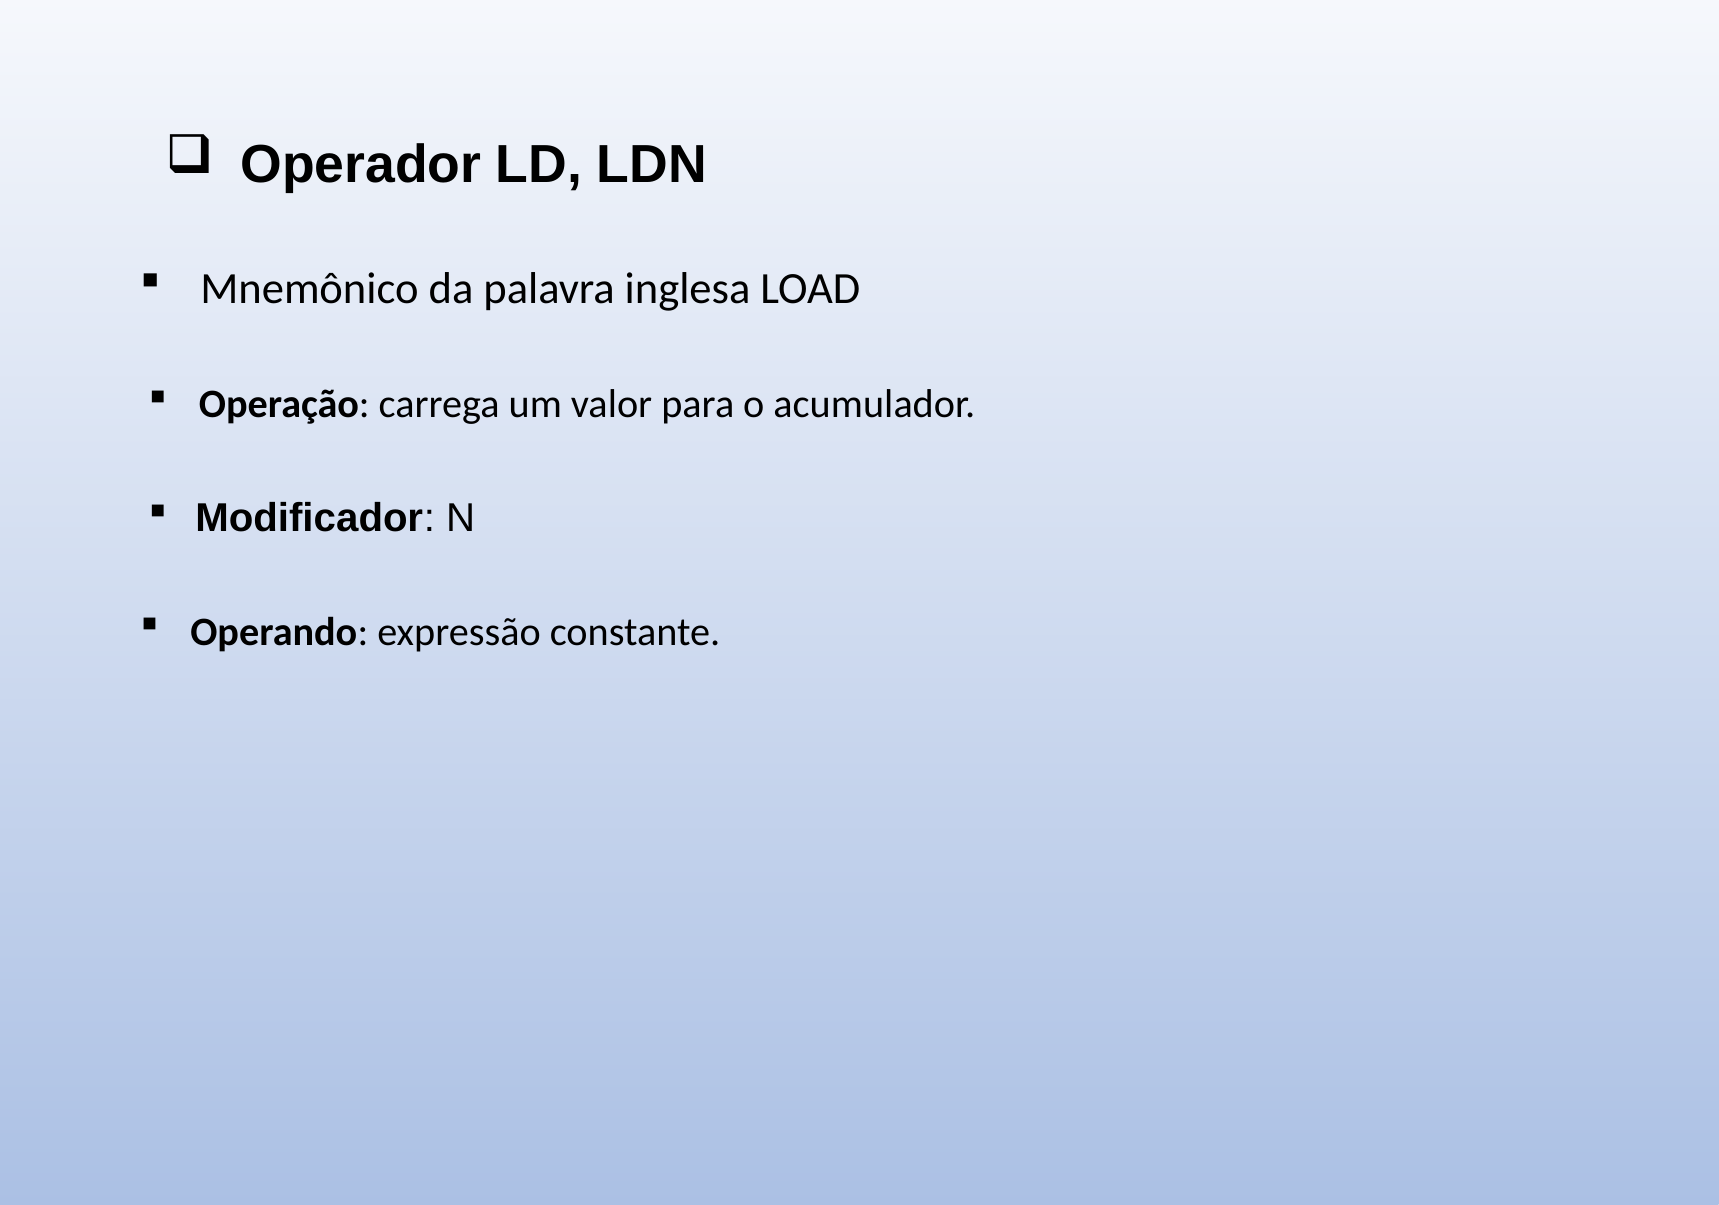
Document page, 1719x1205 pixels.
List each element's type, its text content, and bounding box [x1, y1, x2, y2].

text_box Operador LD, LDN [150, 121, 1467, 249]
text_box Operando: expressão constante. [125, 597, 1058, 709]
text_box Operação: carrega um valor para o acumulador. [133, 370, 1172, 482]
text_box Mnemônico da palavra inglesa LOAD [125, 251, 1581, 369]
text_box Modificador: N [133, 483, 1109, 547]
